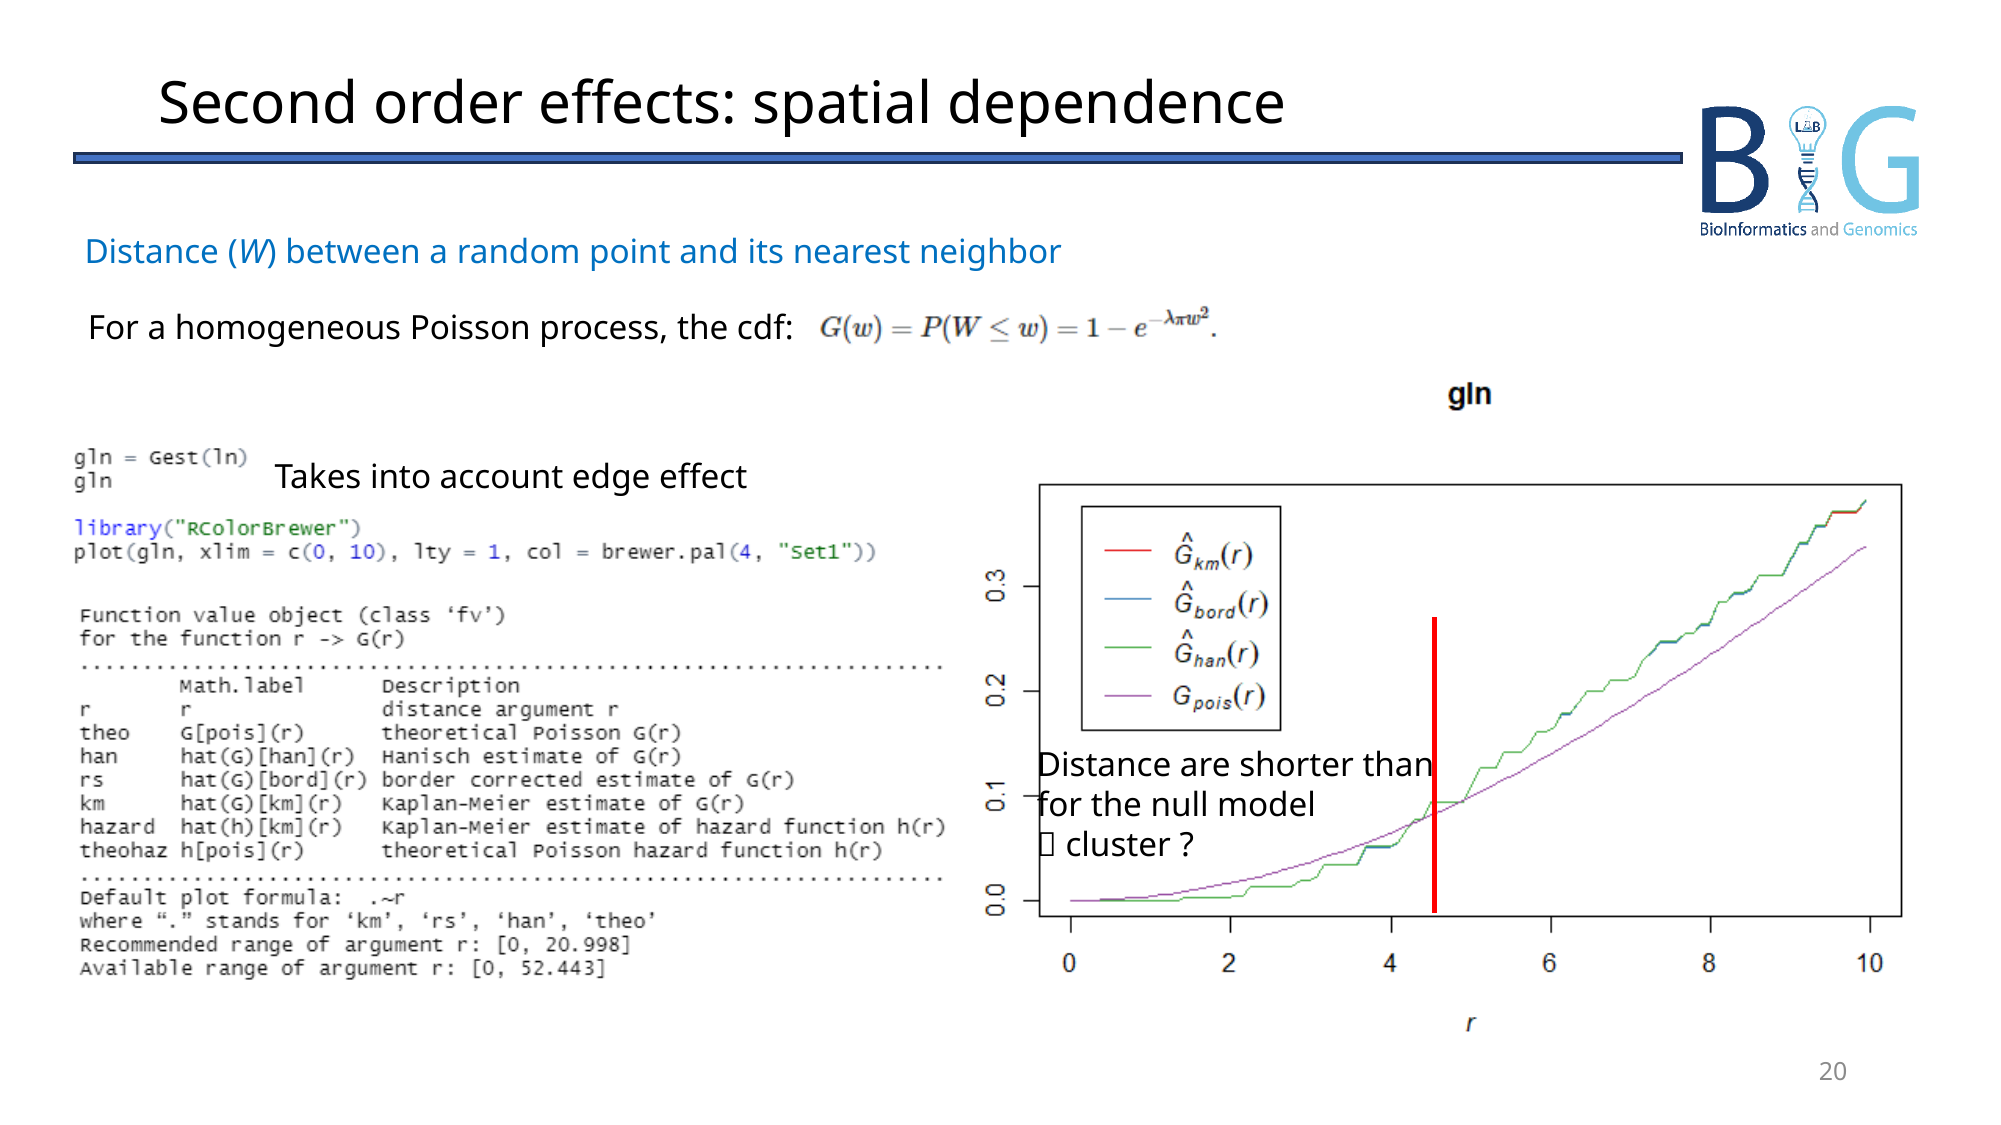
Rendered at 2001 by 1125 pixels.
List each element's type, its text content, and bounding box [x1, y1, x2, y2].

picture [1697, 100, 1926, 236]
text_box Second order effects: spatial dependence [143, 57, 1302, 143]
picture [816, 288, 1236, 359]
slide_number 20 [1412, 1048, 1863, 1103]
picture [74, 447, 880, 570]
text_box Distance (W) between a random point and its nearest neighbor [69, 223, 1078, 278]
picture [74, 373, 1912, 1048]
text_box [74, 153, 1683, 164]
text_box For a homogeneous Poisson process, the cdf: [73, 298, 816, 354]
